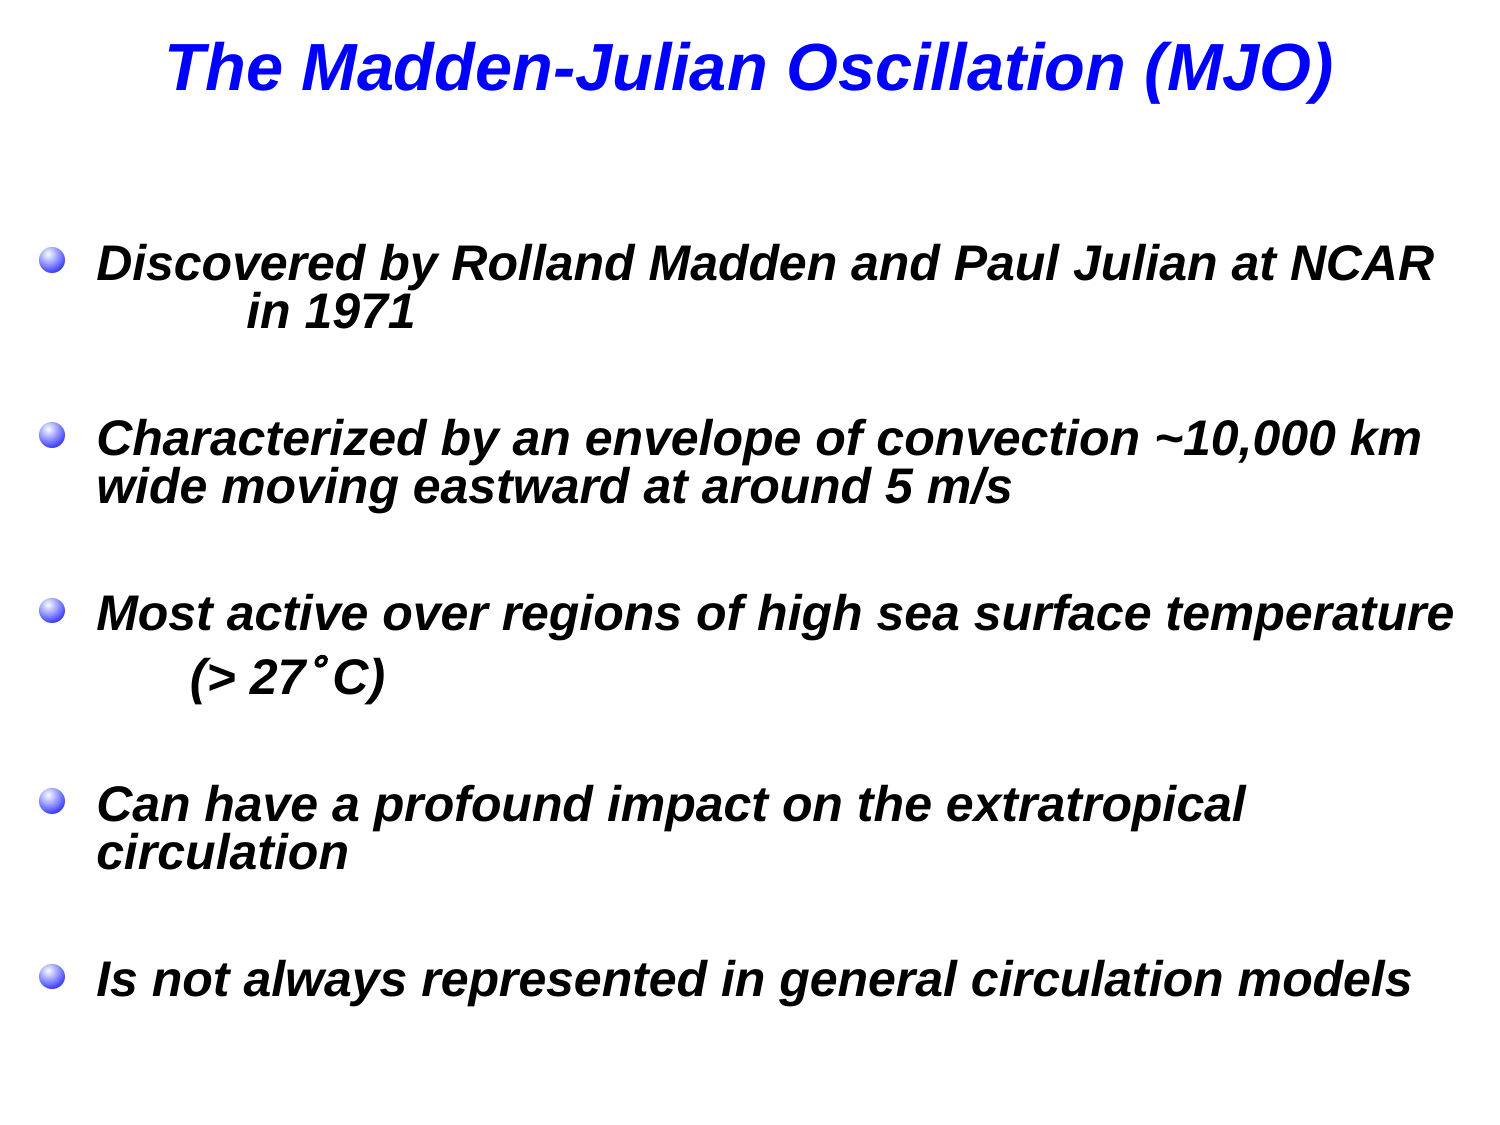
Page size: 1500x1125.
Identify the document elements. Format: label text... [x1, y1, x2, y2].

picture [39, 964, 65, 989]
picture [39, 598, 65, 623]
subtitle Discovered by Rolland Madden and Paul Julian at NCAR in 1971 Characterized by an envelope of convection ~10,000 km wide moving eastward at around 5 m/s Most active over regions of high sea surface temperature (> 27 C) Can have a profound impact on the extratropical circulation Is not always represented in general circulation models [24, 234, 1475, 1125]
title The Madden-Julian Oscillation (MJO) [112, 12, 1388, 113]
picture [39, 788, 65, 814]
picture [39, 422, 65, 448]
picture [39, 247, 65, 273]
